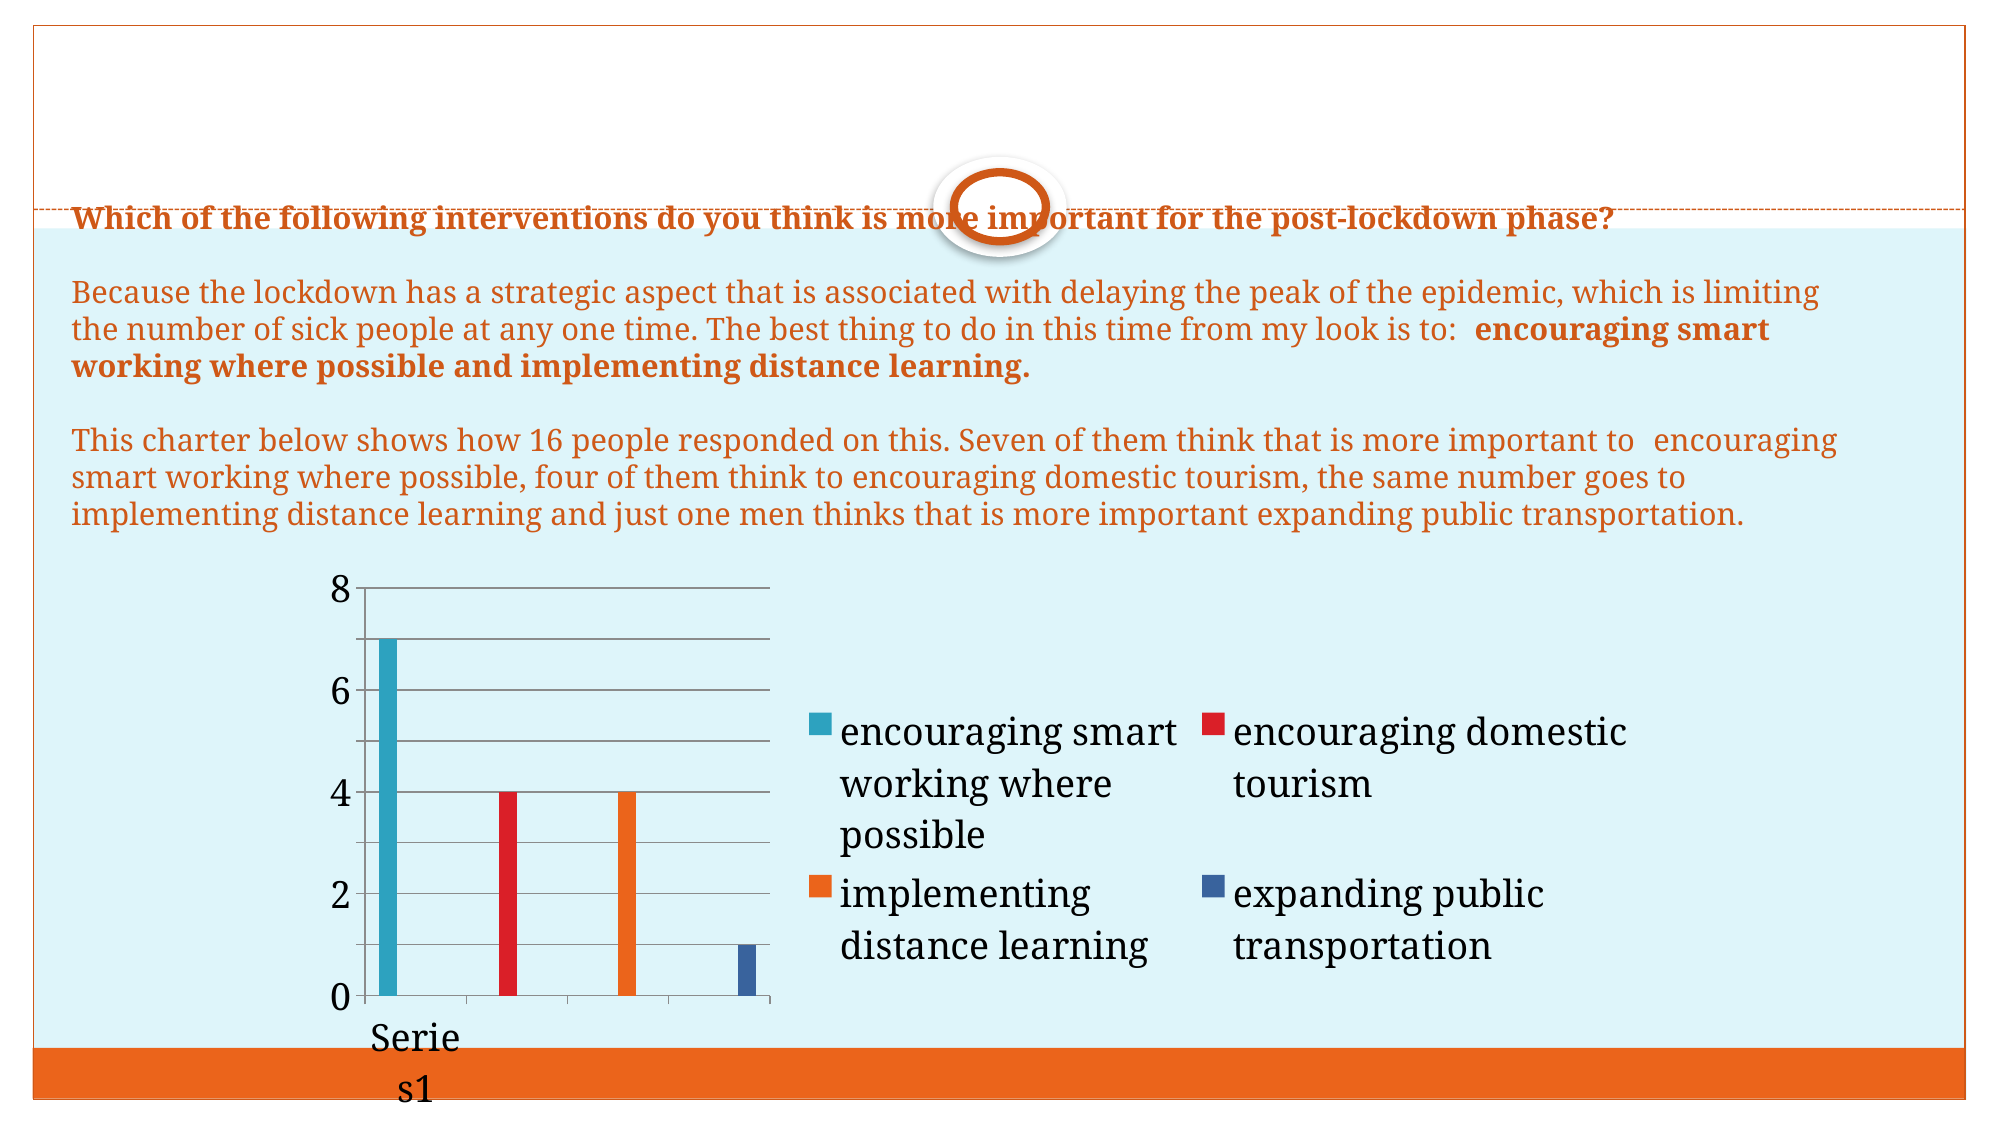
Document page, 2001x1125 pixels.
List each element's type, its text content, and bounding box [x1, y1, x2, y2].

title Which of the following interventions do you think is more important for the post-lockdown phase? Because the lockdown has a strategic aspect that is associated with delaying the peak of the epidemic, which is limiting the number of sick people at any one time. The best thing to do in this time from my look is to: encouraging smart working where possible and implementing distance learning. This charter below shows how 16 people responded on this. Seven of them think that is more important to encouraging smart working where possible, four of them think to encouraging domestic tourism, the same number goes to implementing distance learning and just one men thinks that is more important expanding public transportation. [56, 172, 1861, 539]
chart [302, 550, 1654, 1125]
